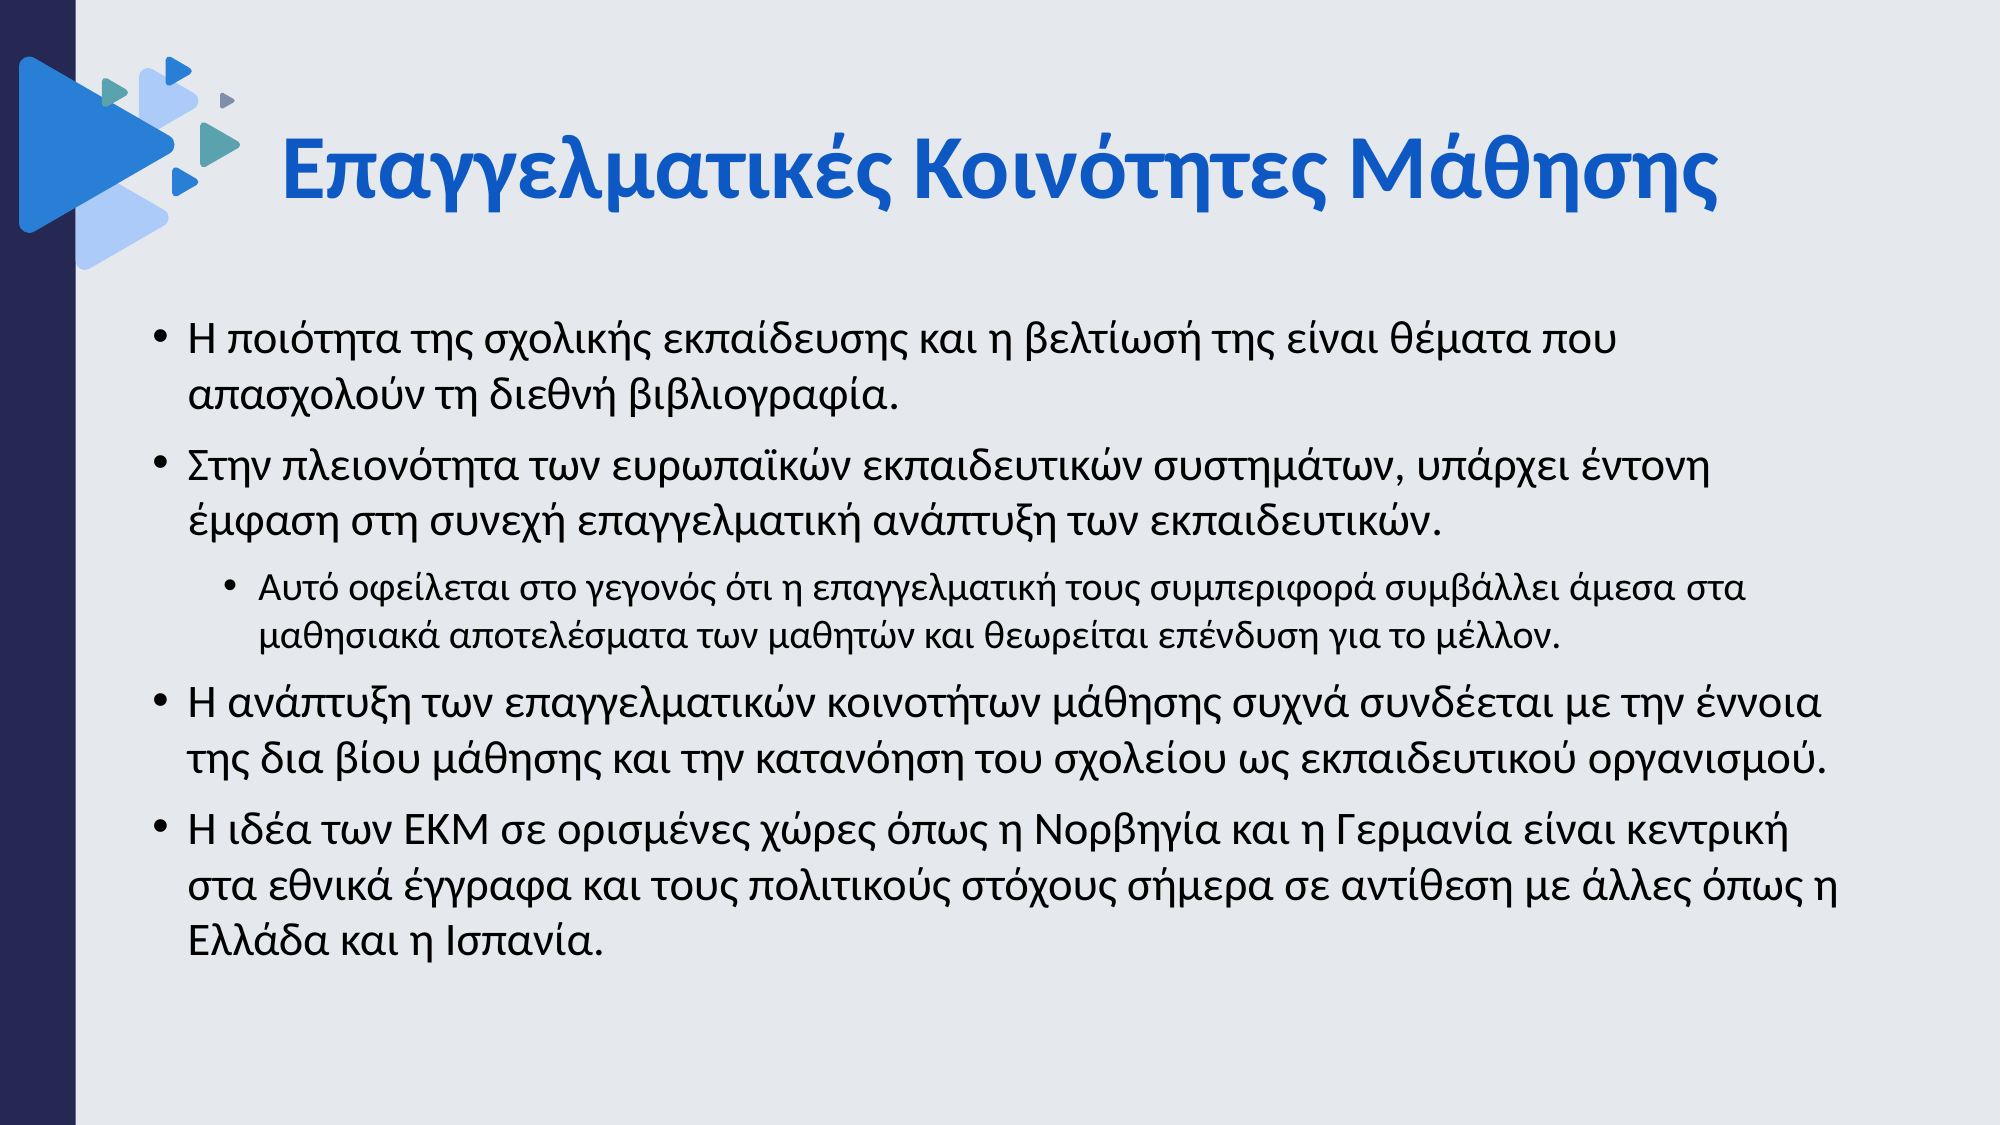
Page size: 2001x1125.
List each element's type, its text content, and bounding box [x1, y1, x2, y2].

title Επαγγελματικές Κοινότητες Μάθησης [266, 59, 1863, 278]
list H ποιότητα της σχολικής εκπαίδευσης και η βελτίωσή της είναι θέματα που απασχολούν τη διεθνή βιβλιογραφία. Στην πλειονότητα των ευρωπαϊκών εκπαιδευτικών συστημάτων, υπάρχει έντονη έμφαση στη συνεχή επαγγελματική ανάπτυξη των εκπαιδευτικών. Αυτό οφείλεται στο γεγονός ότι η επαγγελματική τους συμπεριφορά συμβάλλει άμεσα στα μαθησιακά αποτελέσματα των μαθητών και θεωρείται επένδυση για το μέλλον. Η ανάπτυξη των επαγγελματικών κοινοτήτων μάθησης συχνά συνδέεται με την έννοια της δια βίου μάθησης και την κατανόηση του σχολείου ως εκπαιδευτικού οργανισμού. Η ιδέα των ΕΚΜ σε ορισμένες χώρες όπως η Νορβηγία και η Γερμανία είναι κεντρική στα εθνικά έγγραφα και τους πολιτικούς στόχους σήμερα σε αντίθεση με άλλες όπως η Ελλάδα και η Ισπανία. [137, 299, 1863, 1014]
